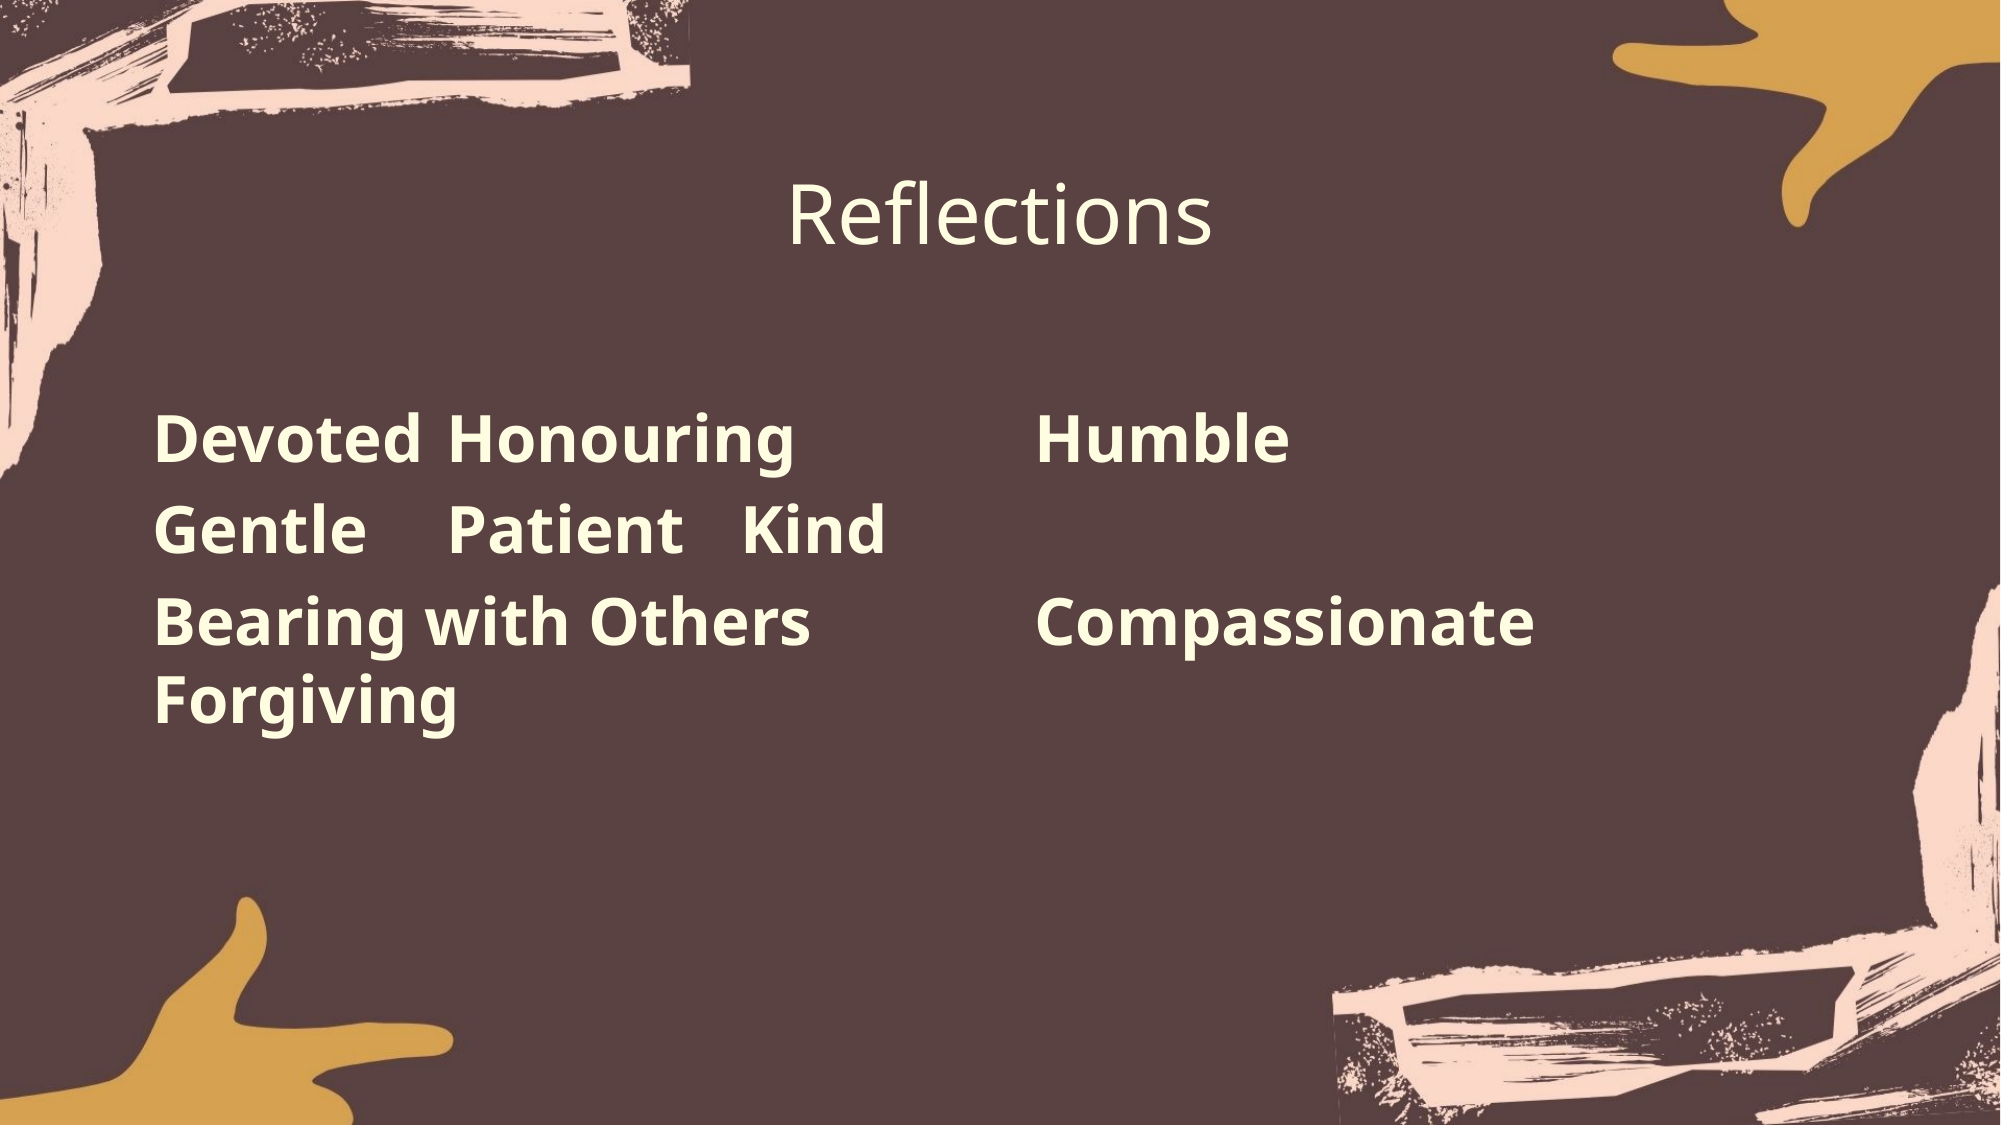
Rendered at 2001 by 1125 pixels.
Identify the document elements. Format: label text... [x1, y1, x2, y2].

title Reflections [0, 148, 2000, 274]
list Devoted Honouring Humble Gentle Patient Kind Bearing with Others Compassionate Forgiving [137, 297, 1863, 891]
